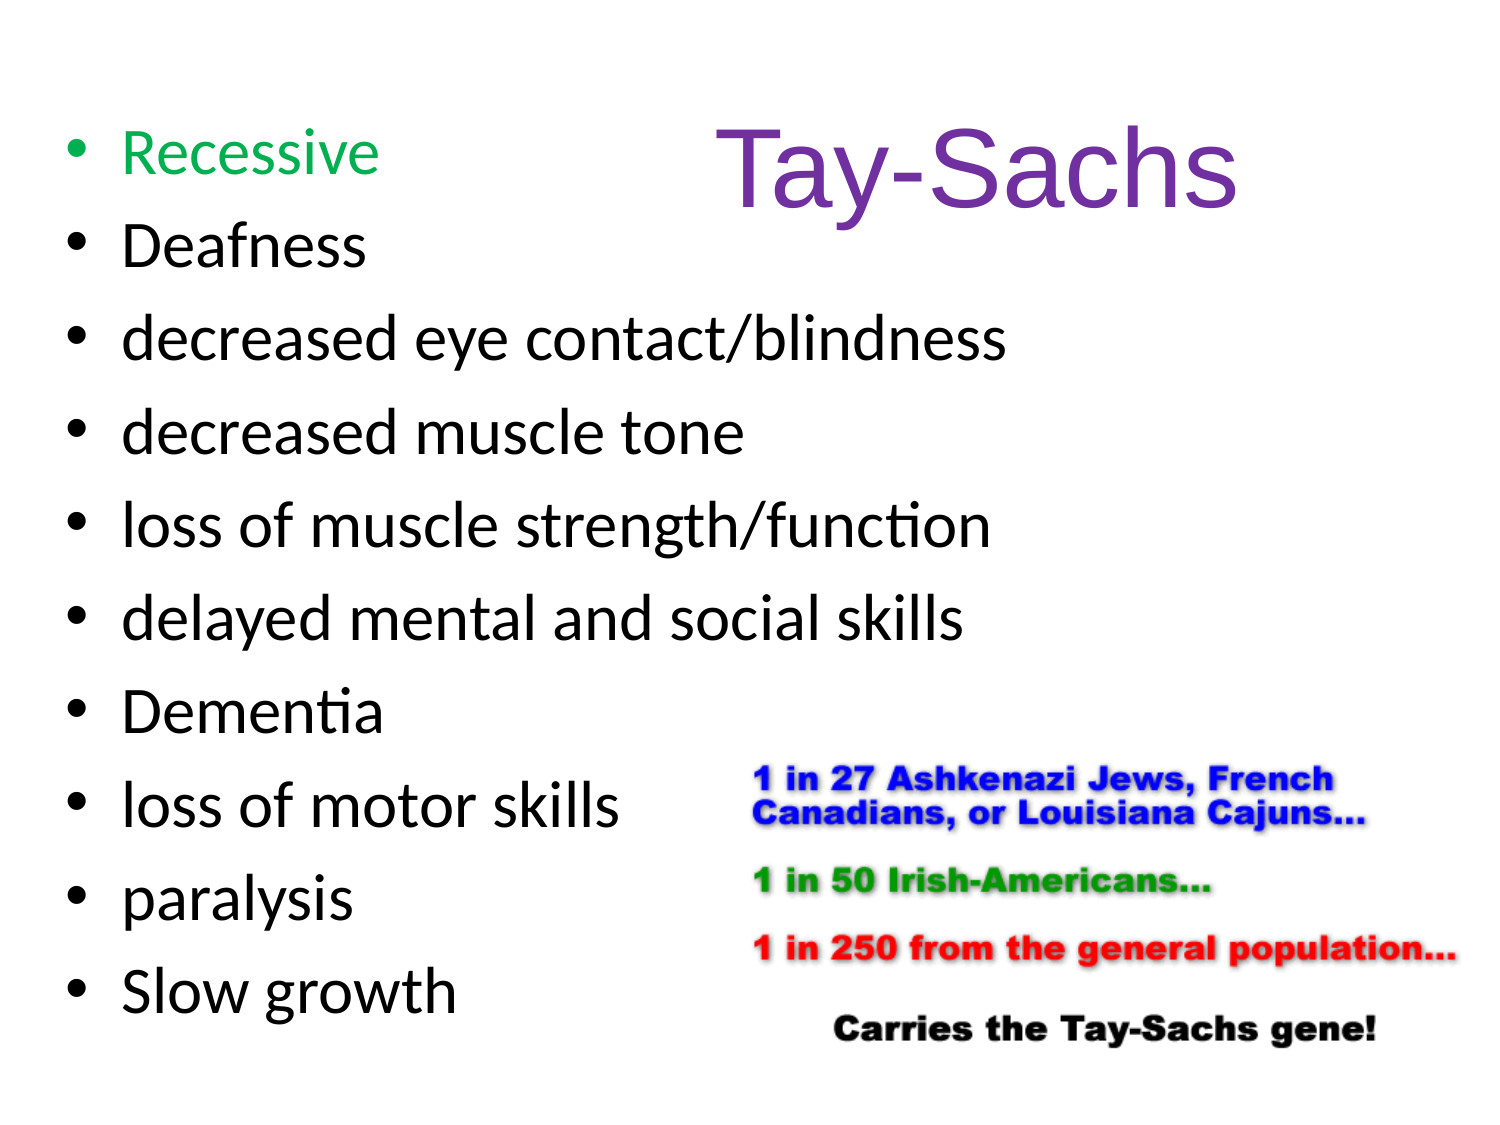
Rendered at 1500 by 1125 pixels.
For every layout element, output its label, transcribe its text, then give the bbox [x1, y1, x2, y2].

text_box Tay-Sachs [699, 87, 1255, 238]
list Recessive Deafness decreased eye contact/blindness decreased muscle tone loss of muscle strength/function delayed mental and social skills Dementia loss of motor skills paralysis Slow growth [49, 99, 1438, 1013]
picture [737, 737, 1473, 1088]
